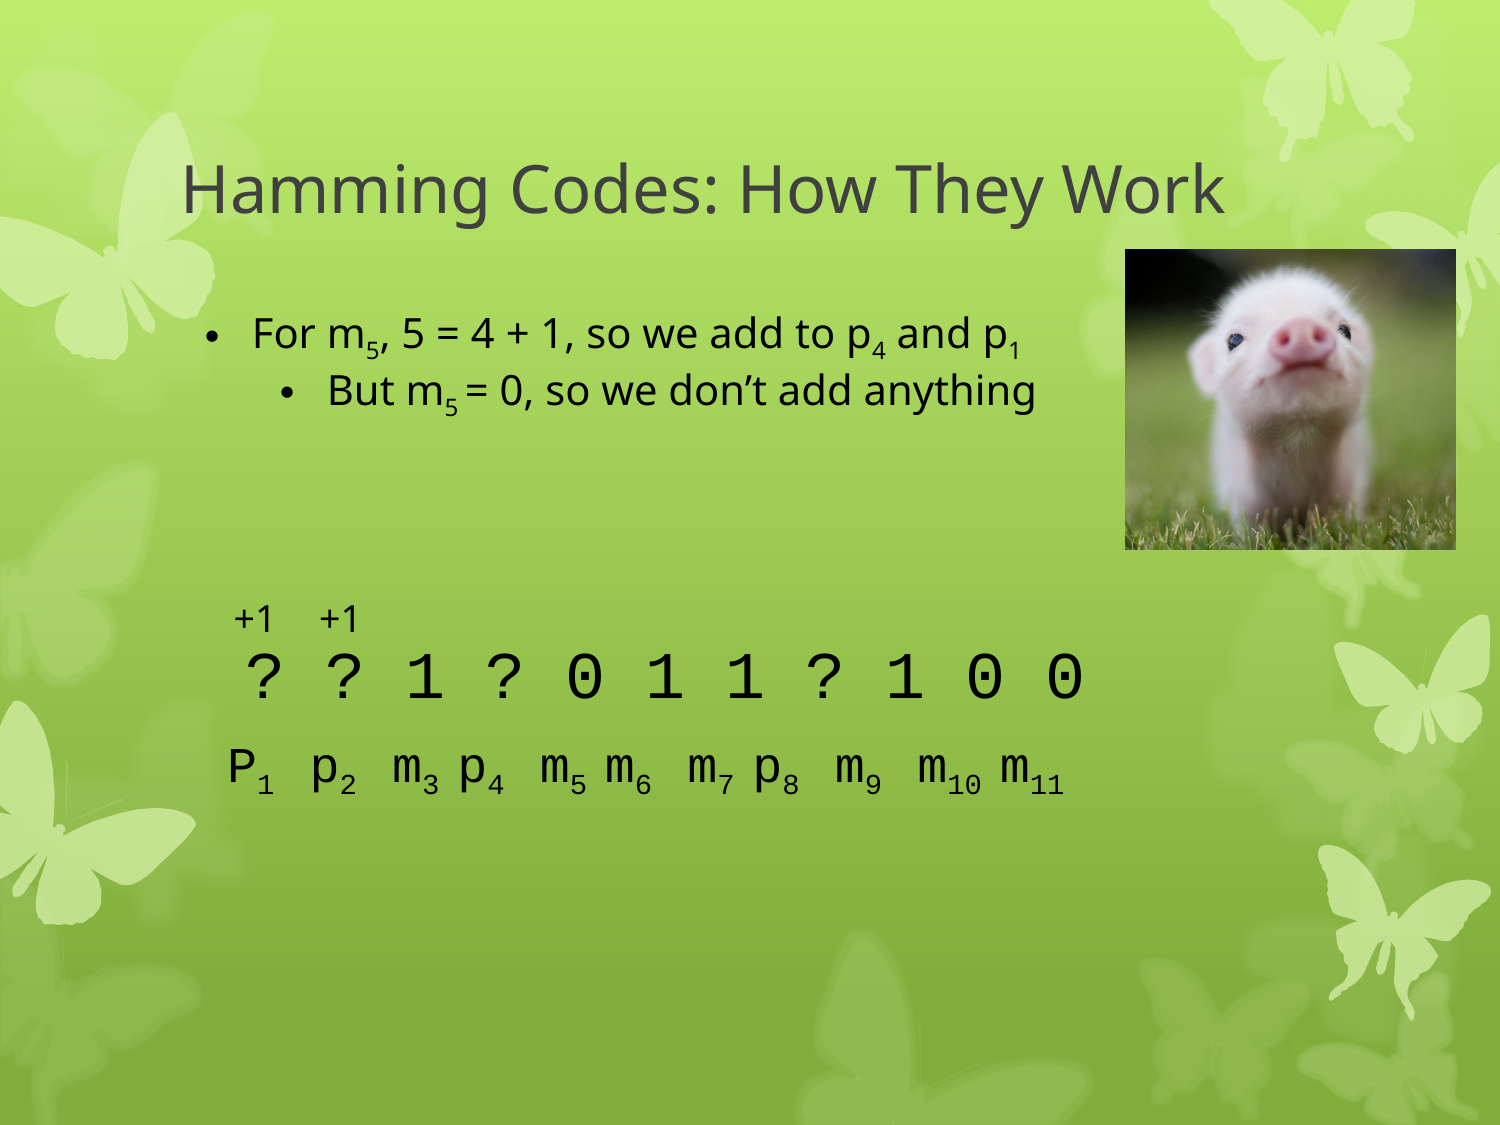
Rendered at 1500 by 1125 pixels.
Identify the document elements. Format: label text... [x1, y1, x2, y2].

text_box P1 p2 m3 p4 m5 m6 m7 p8 m9 m10 m11 [212, 724, 1200, 808]
title Hamming Codes: How They Work [165, 110, 1335, 263]
text_box +1 [218, 587, 292, 648]
text_box For m5, 5 = 4 + 1, so we add to p4 and p1 But m5 = 0, so we don’t add anything [190, 299, 1053, 429]
text_box ? ? 1 ? 0 1 1 ? 1 0 0 [230, 624, 1101, 720]
text_box +1 [304, 587, 378, 648]
picture [1125, 249, 1457, 551]
